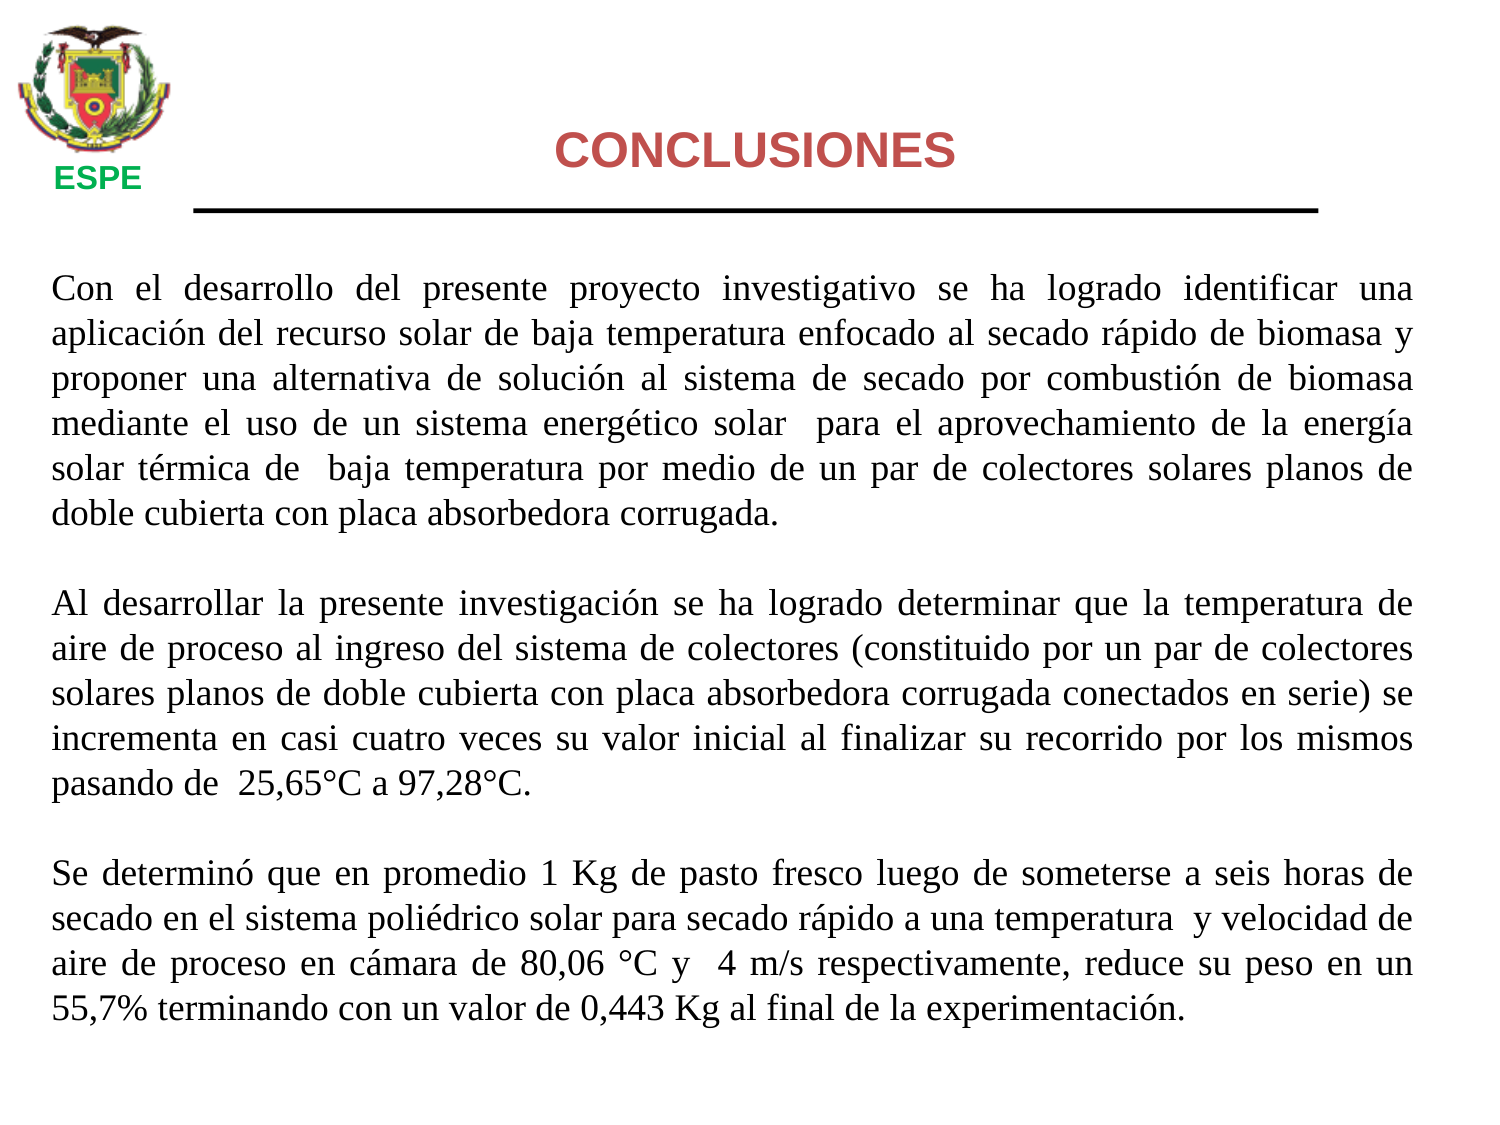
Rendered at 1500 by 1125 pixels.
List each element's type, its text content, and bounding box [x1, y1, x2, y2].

text_box ESPE [29, 169, 167, 204]
picture [9, 5, 184, 162]
text_box Con el desarrollo del presente proyecto investigativo se ha logrado identificar una aplicación del recurso solar de baja temperatura enfocado al secado rápido de biomasa y proponer una alternativa de solución al sistema de secado por combustión de biomasa mediante el uso de un sistema energético solar para el aprovechamiento de la energía solar térmica de baja temperatura por medio de un par de colectores solares planos de doble cubierta con placa absorbedora corrugada. Al desarrollar la presente investigación se ha logrado determinar que la temperatura de aire de proceso al ingreso del sistema de colectores (constituido por un par de colectores solares planos de doble cubierta con placa absorbedora corrugada conectados en serie) se incrementa en casi cuatro veces su valor inicial al finalizar su recorrido por los mismos pasando de 25,65°C a 97,28°C. Se determinó que en promedio 1 Kg de pasto fresco luego de someterse a seis horas de secado en el sistema poliédrico solar para secado rápido a una temperatura y velocidad de aire de proceso en cámara de 80,06 °C y 4 m/s respectivamente, reduce su peso en un 55,7% terminando con un valor de 0,443 Kg al final de la experimentación. [36, 255, 1431, 1081]
text_box CONCLUSIONES [186, 110, 1326, 185]
